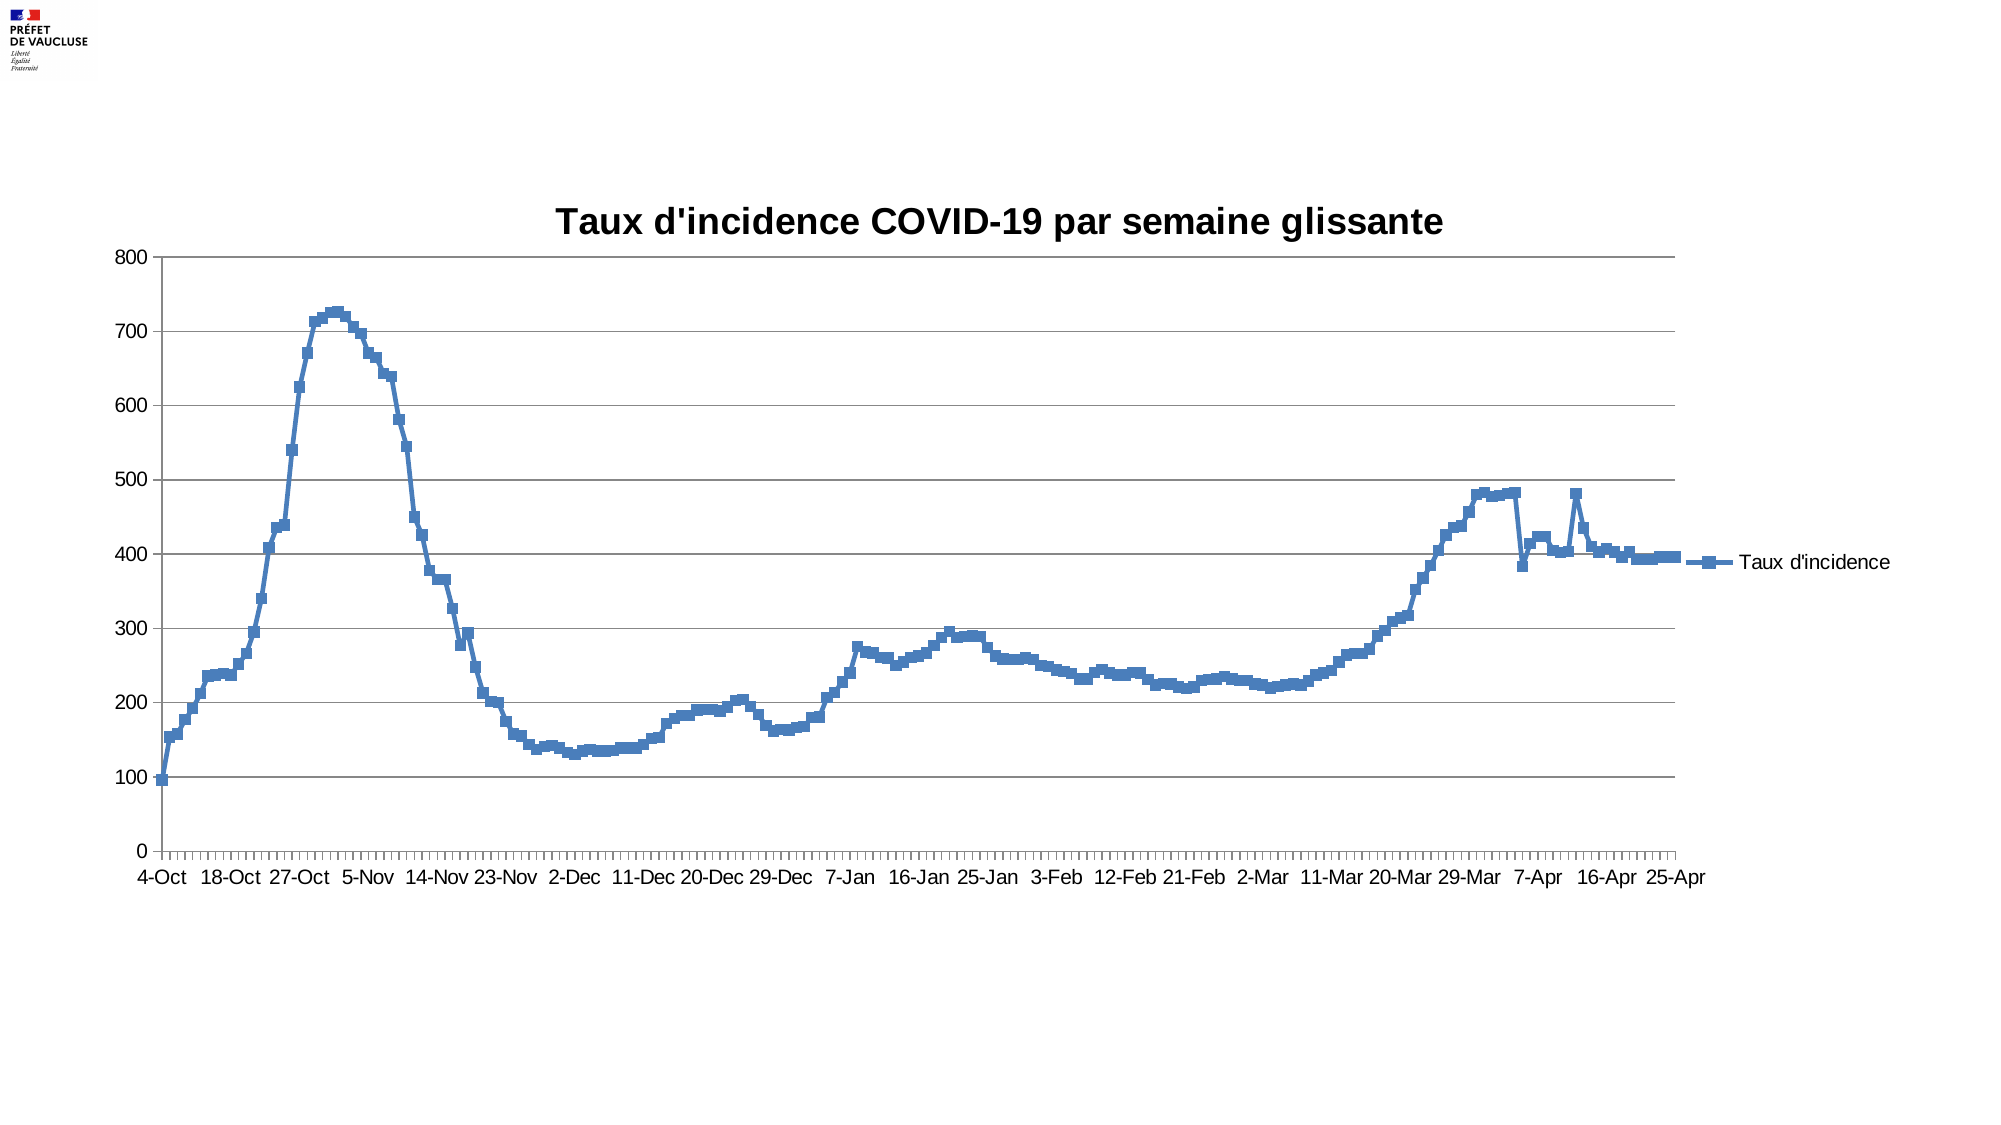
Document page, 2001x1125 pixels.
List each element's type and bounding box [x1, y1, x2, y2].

chart [89, 165, 1910, 960]
picture [0, 0, 98, 82]
